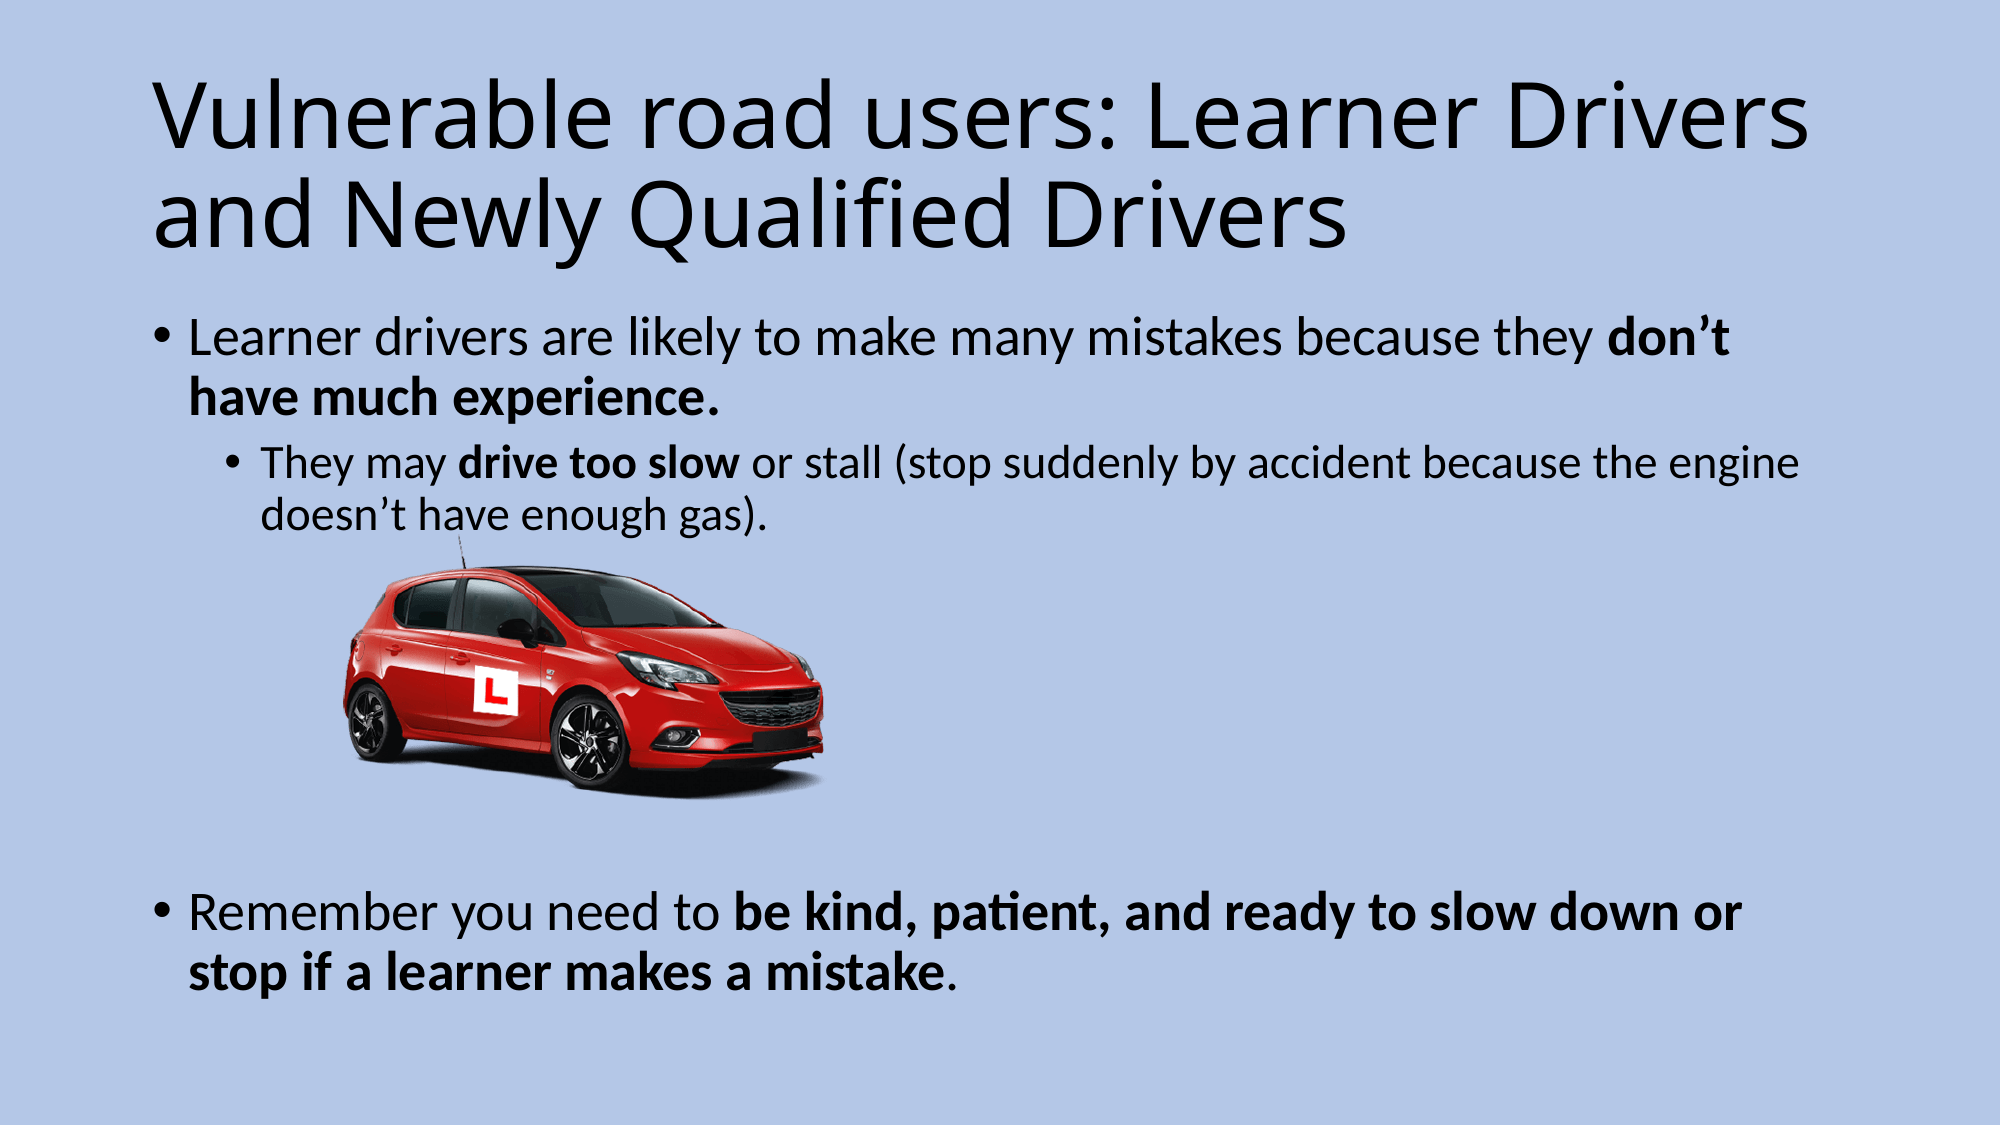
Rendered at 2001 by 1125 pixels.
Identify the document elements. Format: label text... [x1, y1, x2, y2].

picture [309, 505, 856, 825]
list Learner drivers are likely to make many mistakes because they don’t have much experience. They may drive too slow or stall (stop suddenly by accident because the engine doesn’t have enough gas). Remember you need to be kind, patient, and ready to slow down or stop if a learner makes a mistake. [137, 299, 1863, 1014]
title Vulnerable road users: Learner Drivers and Newly Qualified Drivers [137, 59, 1863, 278]
